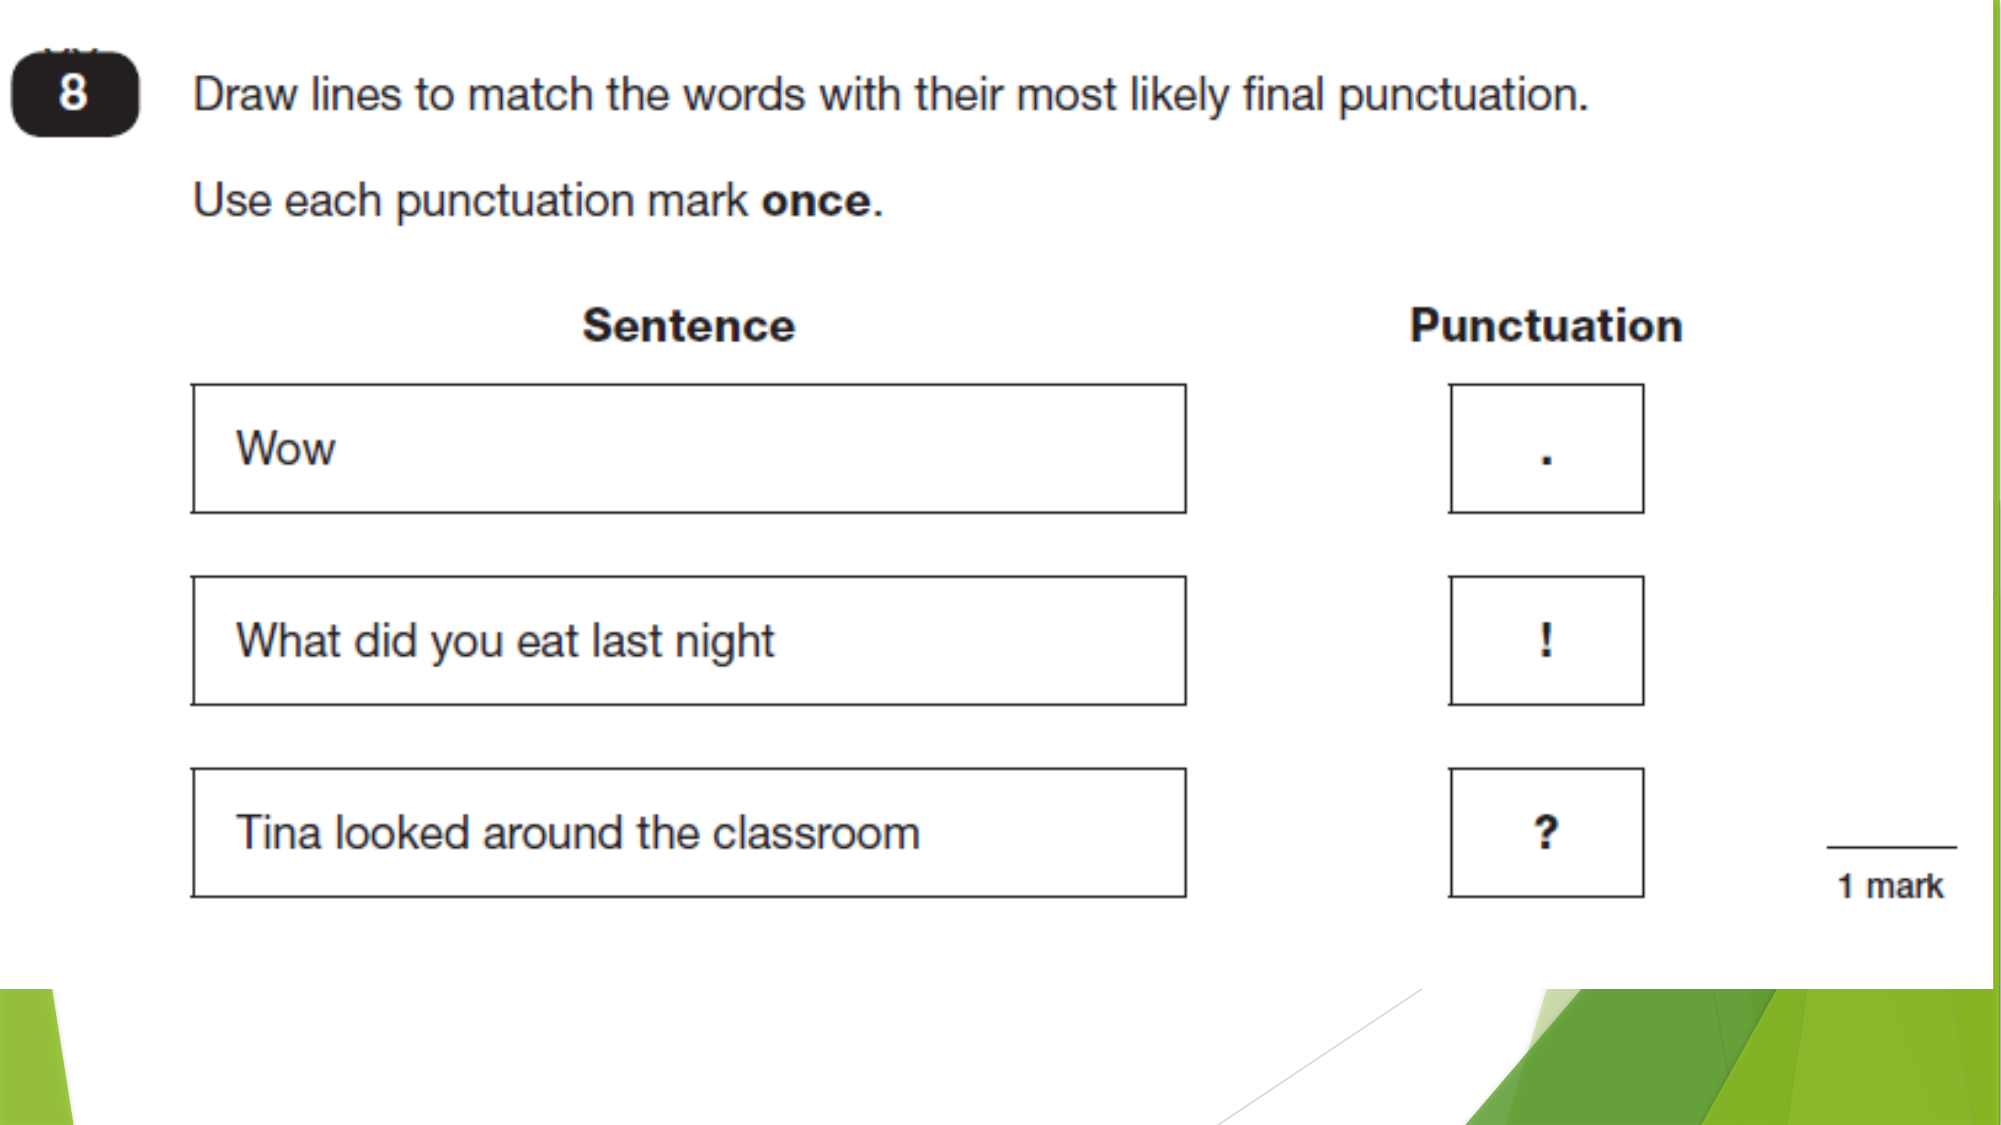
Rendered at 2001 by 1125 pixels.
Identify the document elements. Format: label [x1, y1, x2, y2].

picture [0, 0, 1994, 989]
